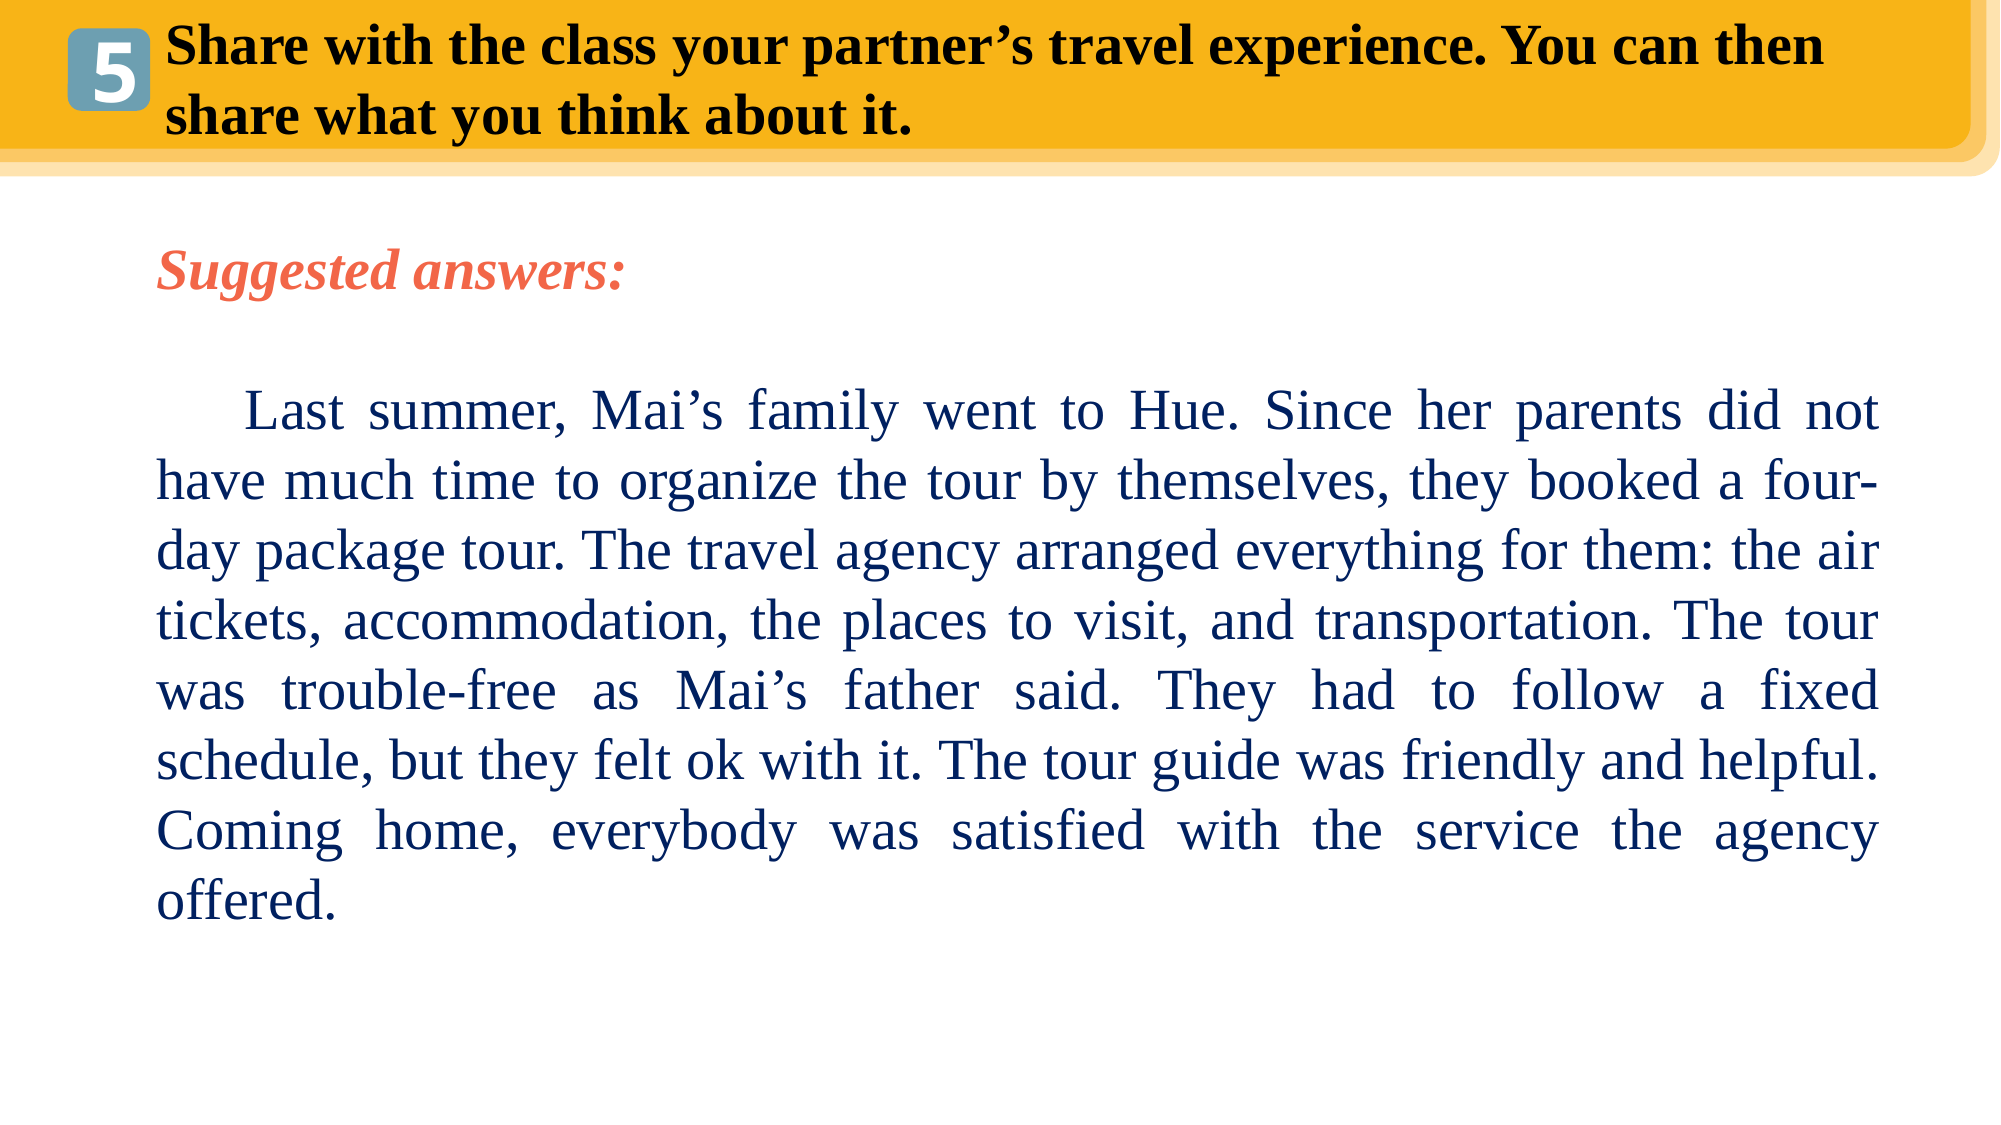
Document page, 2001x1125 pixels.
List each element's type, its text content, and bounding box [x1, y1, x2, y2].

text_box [0, 0, 2000, 177]
text_box Suggested answers: Last summer, Mai’s family went to Hue. Since her parents did not have much time to organize the tour by themselves, they booked a four-day package tour. The travel agency arranged everything for them: the air tickets, accommodation, the places to visit, and transportation. The tour was trouble-free as Mai’s father said. They had to follow a fixed schedule, but they felt ok with it. The tour guide was friendly and helpful. Coming home, everybody was satisfied with the service the agency offered. [141, 223, 1896, 939]
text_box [67, 11, 151, 128]
